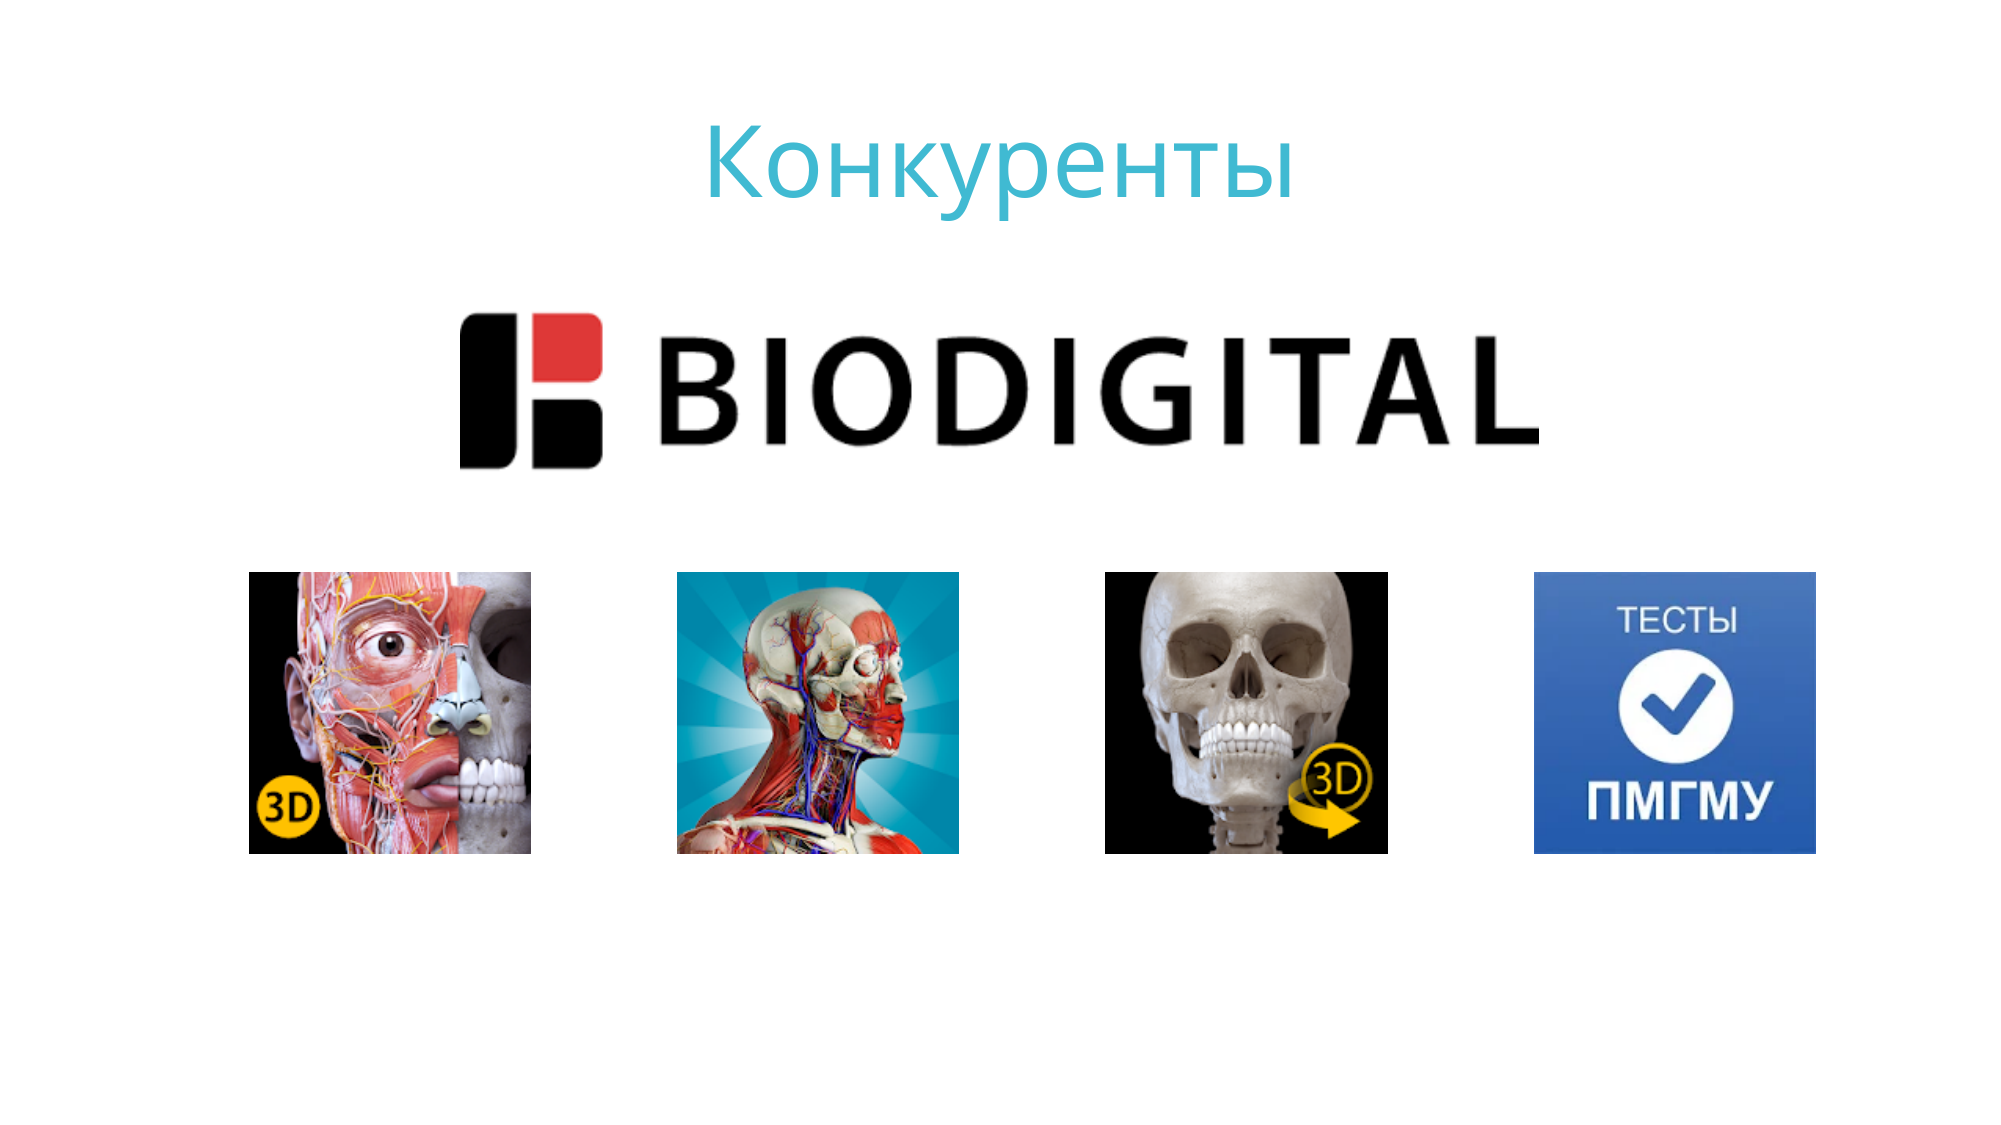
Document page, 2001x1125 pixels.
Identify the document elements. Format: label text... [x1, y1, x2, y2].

picture [1534, 572, 1816, 855]
text_box Конкуренты [372, 88, 1628, 242]
picture [1105, 572, 1388, 855]
picture [248, 572, 531, 855]
picture [460, 306, 1540, 477]
picture [677, 572, 960, 855]
